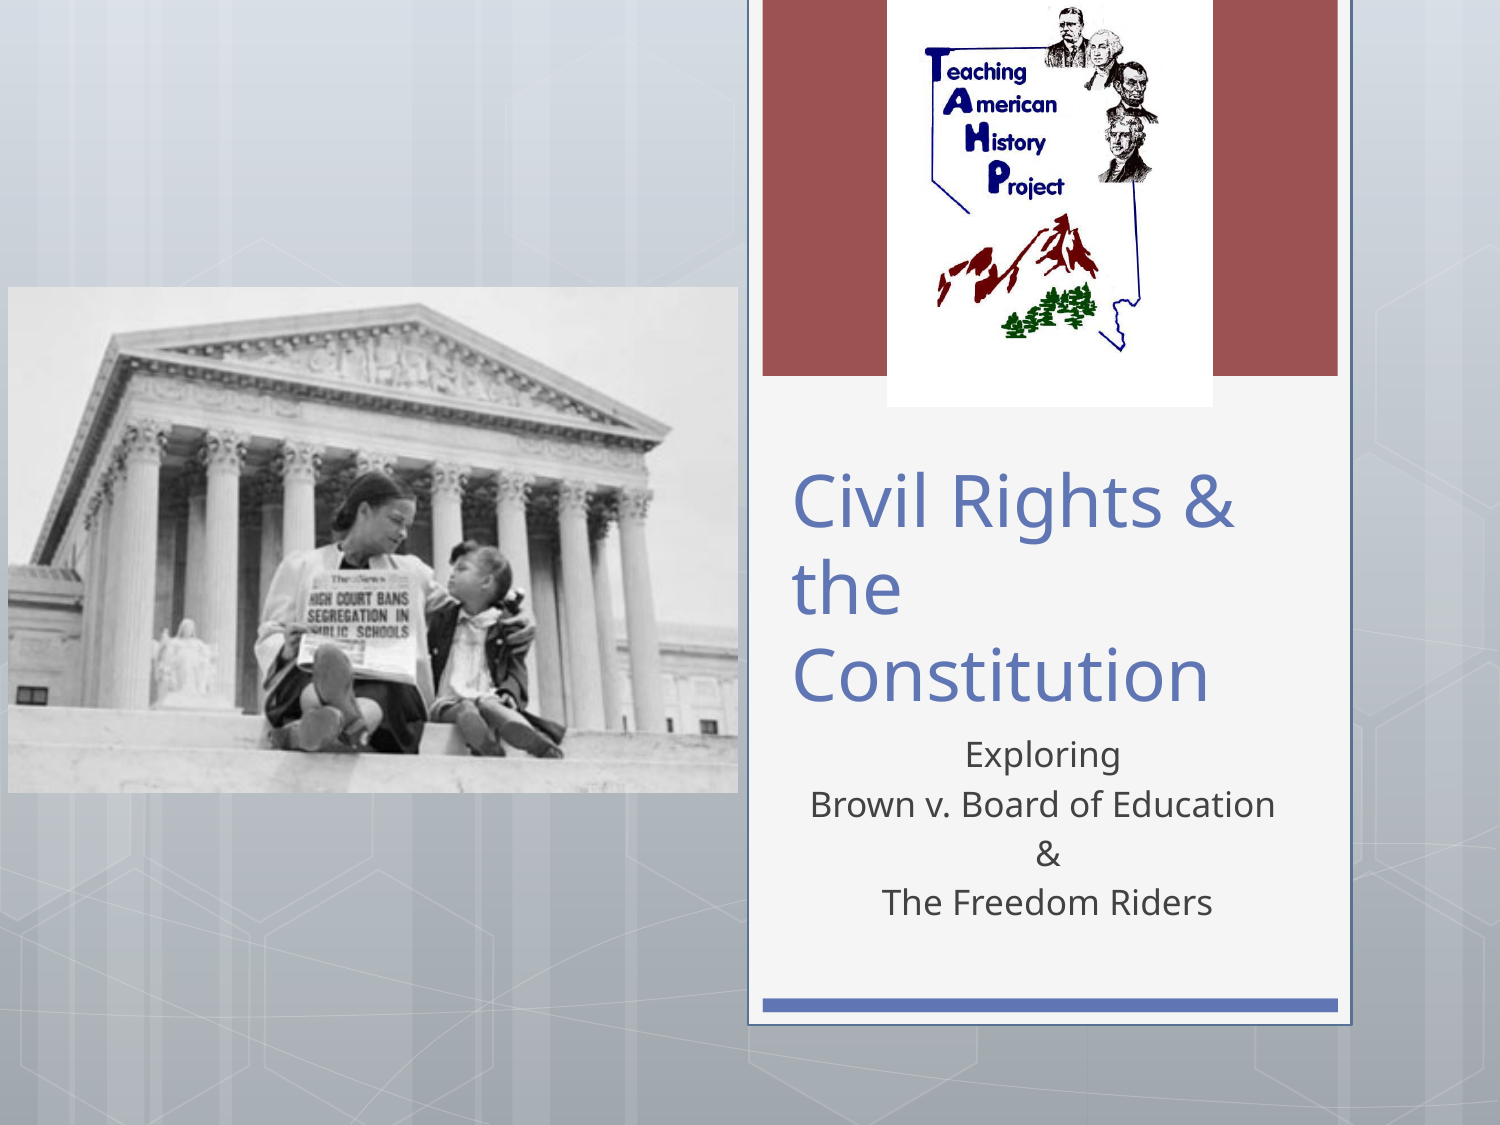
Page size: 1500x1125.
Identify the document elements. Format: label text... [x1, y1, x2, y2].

title Civil Rights & the Constitution [776, 444, 1320, 724]
picture [887, 0, 1213, 407]
picture [8, 287, 738, 793]
subtitle Exploring Brown v. Board of Education & The Freedom Riders [776, 725, 1320, 933]
